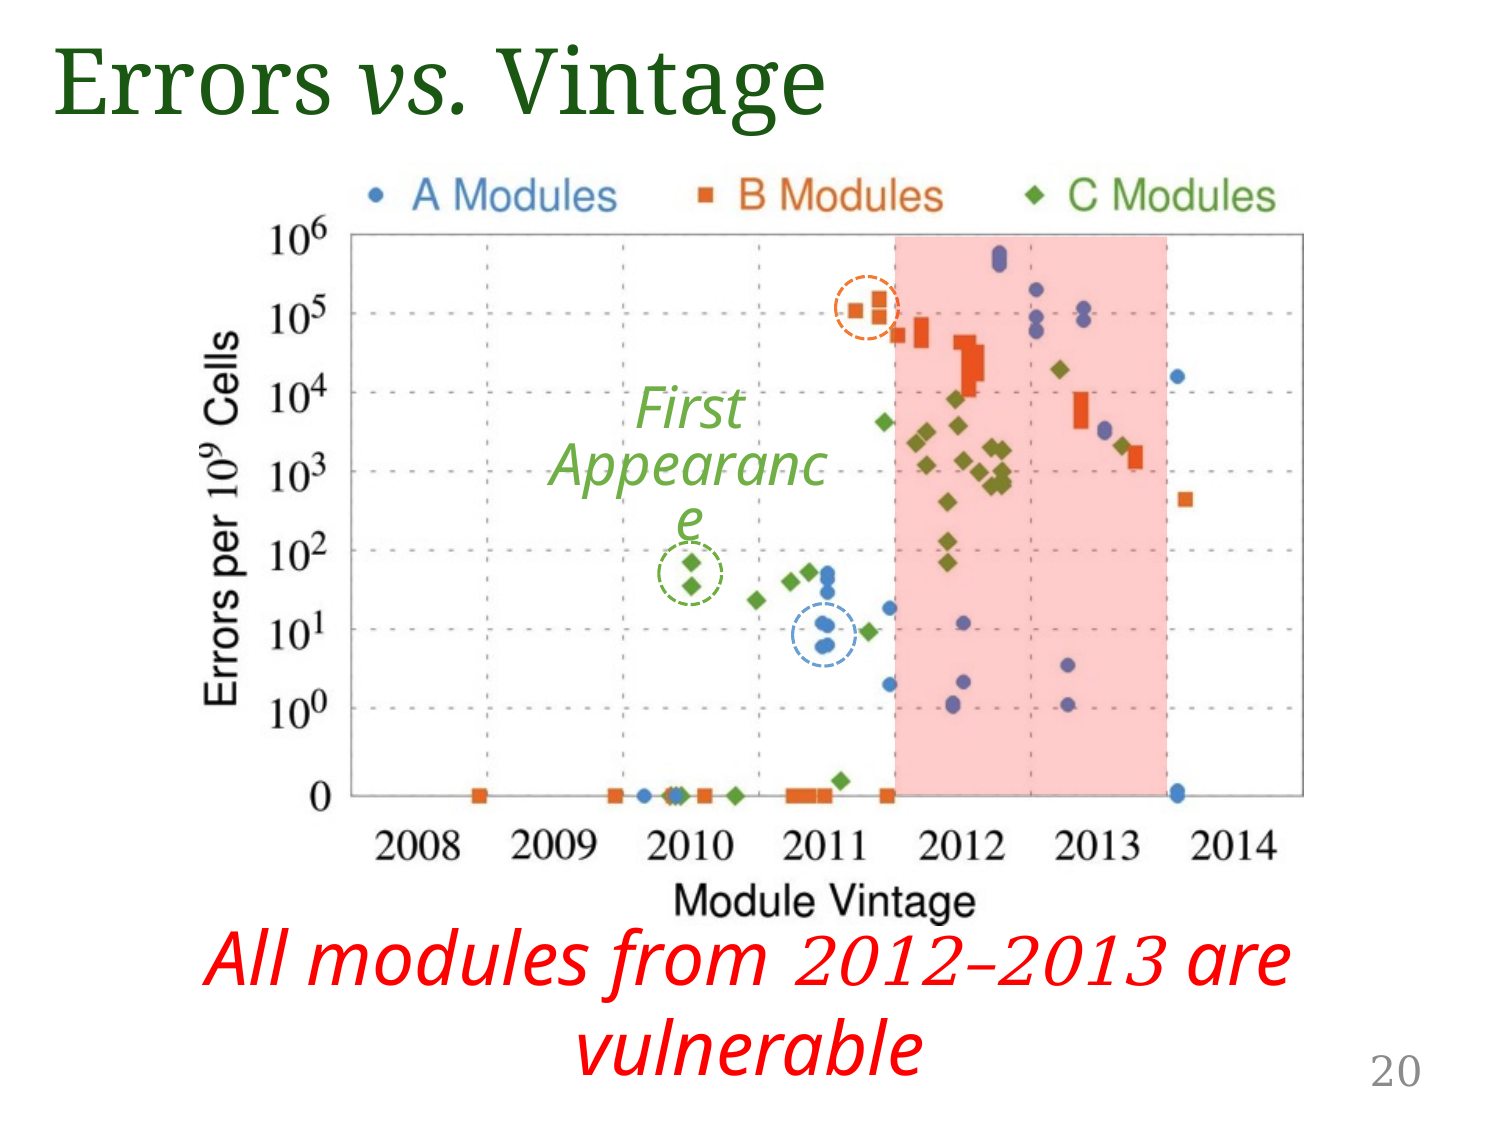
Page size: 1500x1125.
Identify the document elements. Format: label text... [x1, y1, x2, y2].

text_box All modules from 2012–2013 are vulnerable [37, 938, 1463, 1063]
slide_number 20 [1325, 1063, 1438, 1100]
picture [198, 162, 1304, 926]
title Errors vs. Vintage [37, 0, 1450, 173]
